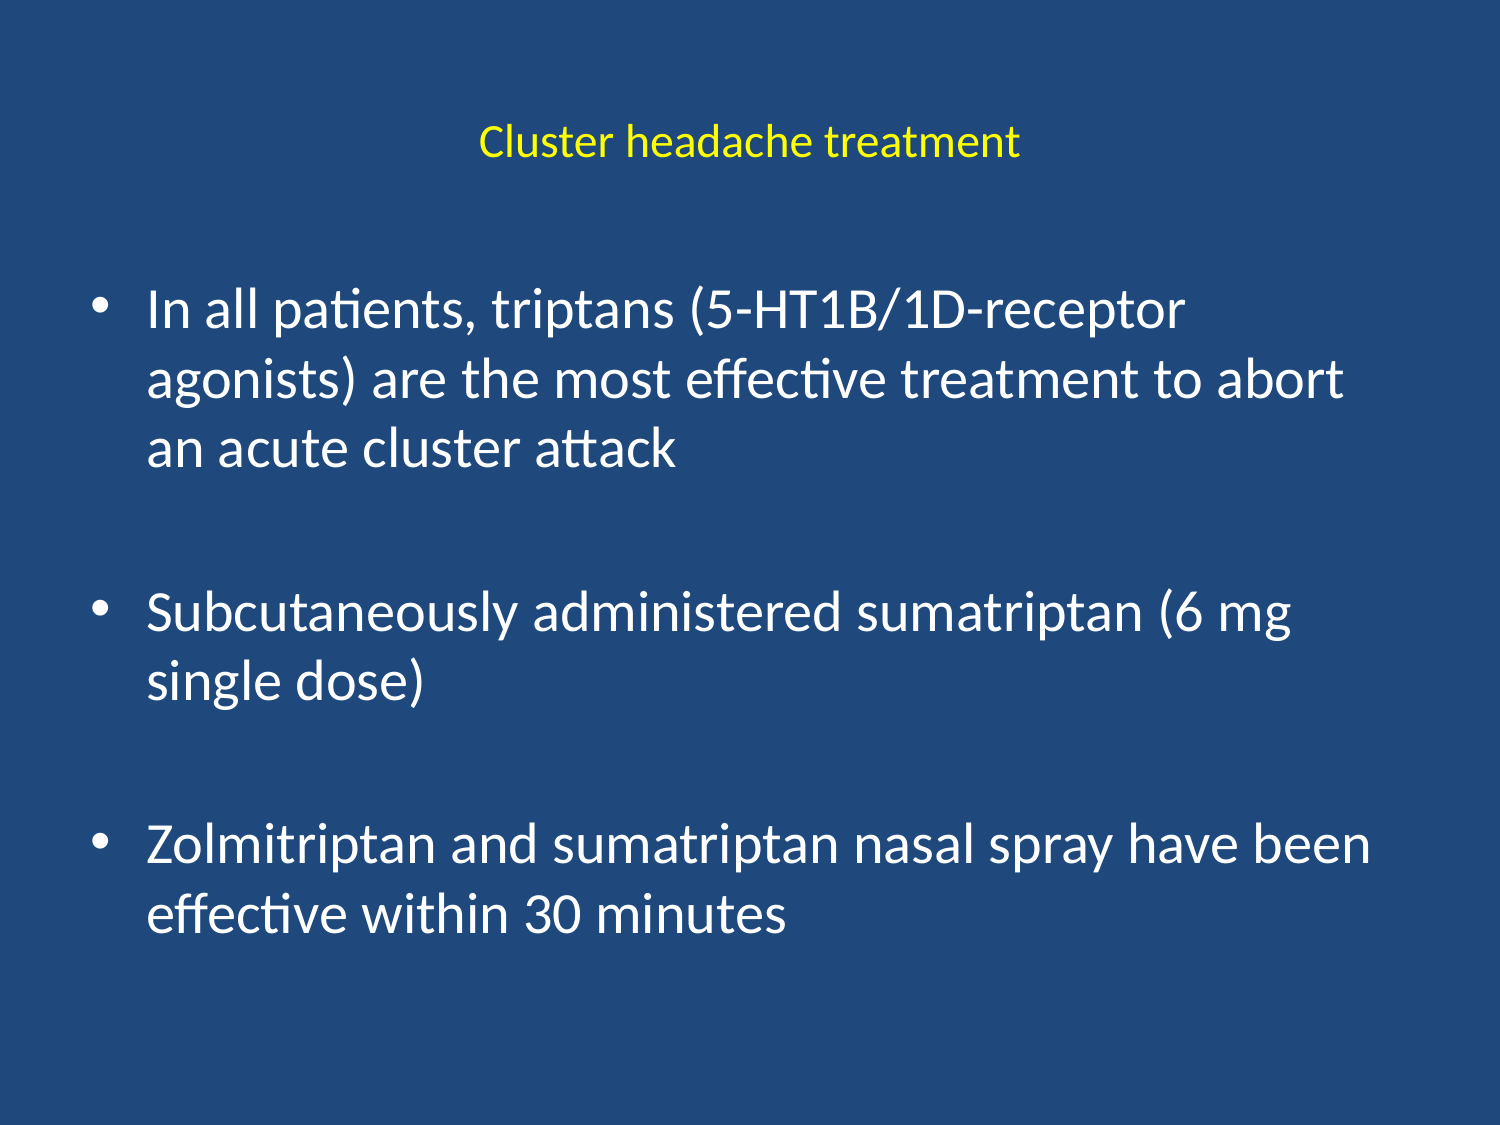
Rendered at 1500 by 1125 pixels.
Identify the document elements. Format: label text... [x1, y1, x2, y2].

title Cluster headache treatment [75, 45, 1425, 233]
list In all patients, triptans (5-HT1B/1D-receptor agonists) are the most effective treatment to abort an acute cluster attack Subcutaneously administered sumatriptan (6 mg single dose) Zolmitriptan and sumatriptan nasal spray have been effective within 30 minutes [75, 262, 1425, 1005]
